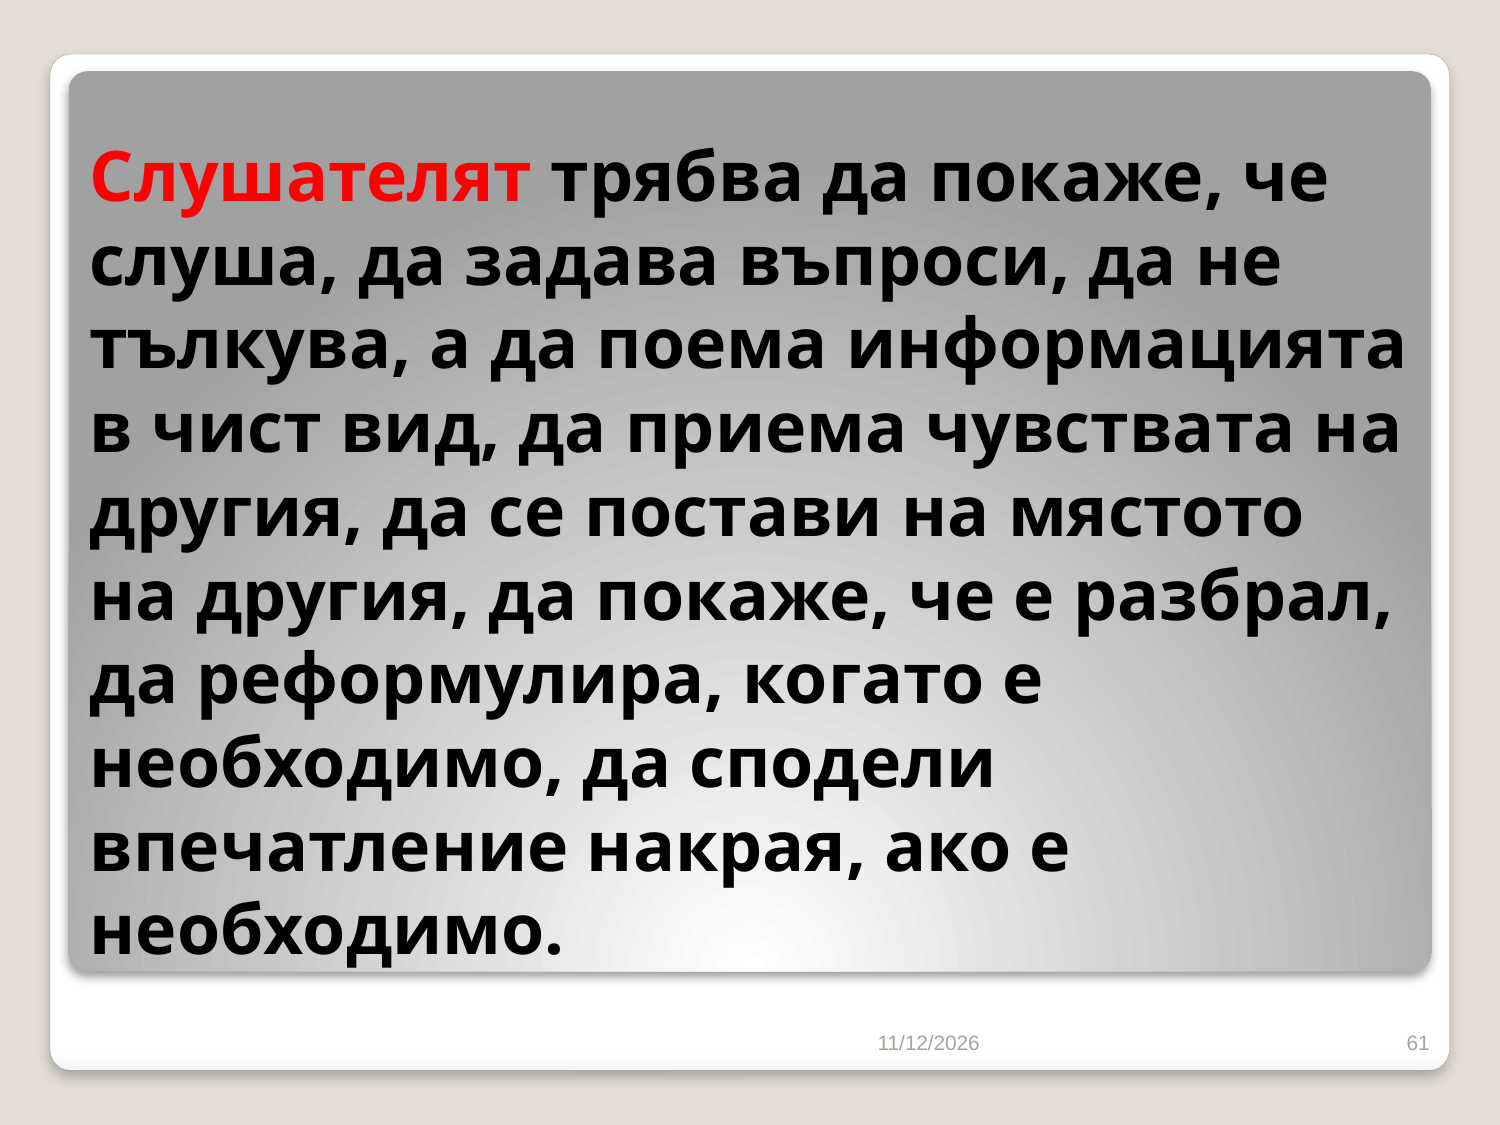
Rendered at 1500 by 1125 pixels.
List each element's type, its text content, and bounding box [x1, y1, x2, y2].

title Слушателят трябва да покаже, че слуша, да задава въпроси, да не тълкува, а да поема информацията в чист вид, да приема чувствата на другия, да се постави на мястото на другия, да покаже, че е разбрал, да реформулира, когато е необходимо, да сподели впечатление накрая, ако е необходимо. [75, 37, 1425, 977]
slide_number 61 [1369, 1002, 1445, 1063]
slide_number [619, 1002, 995, 1063]
